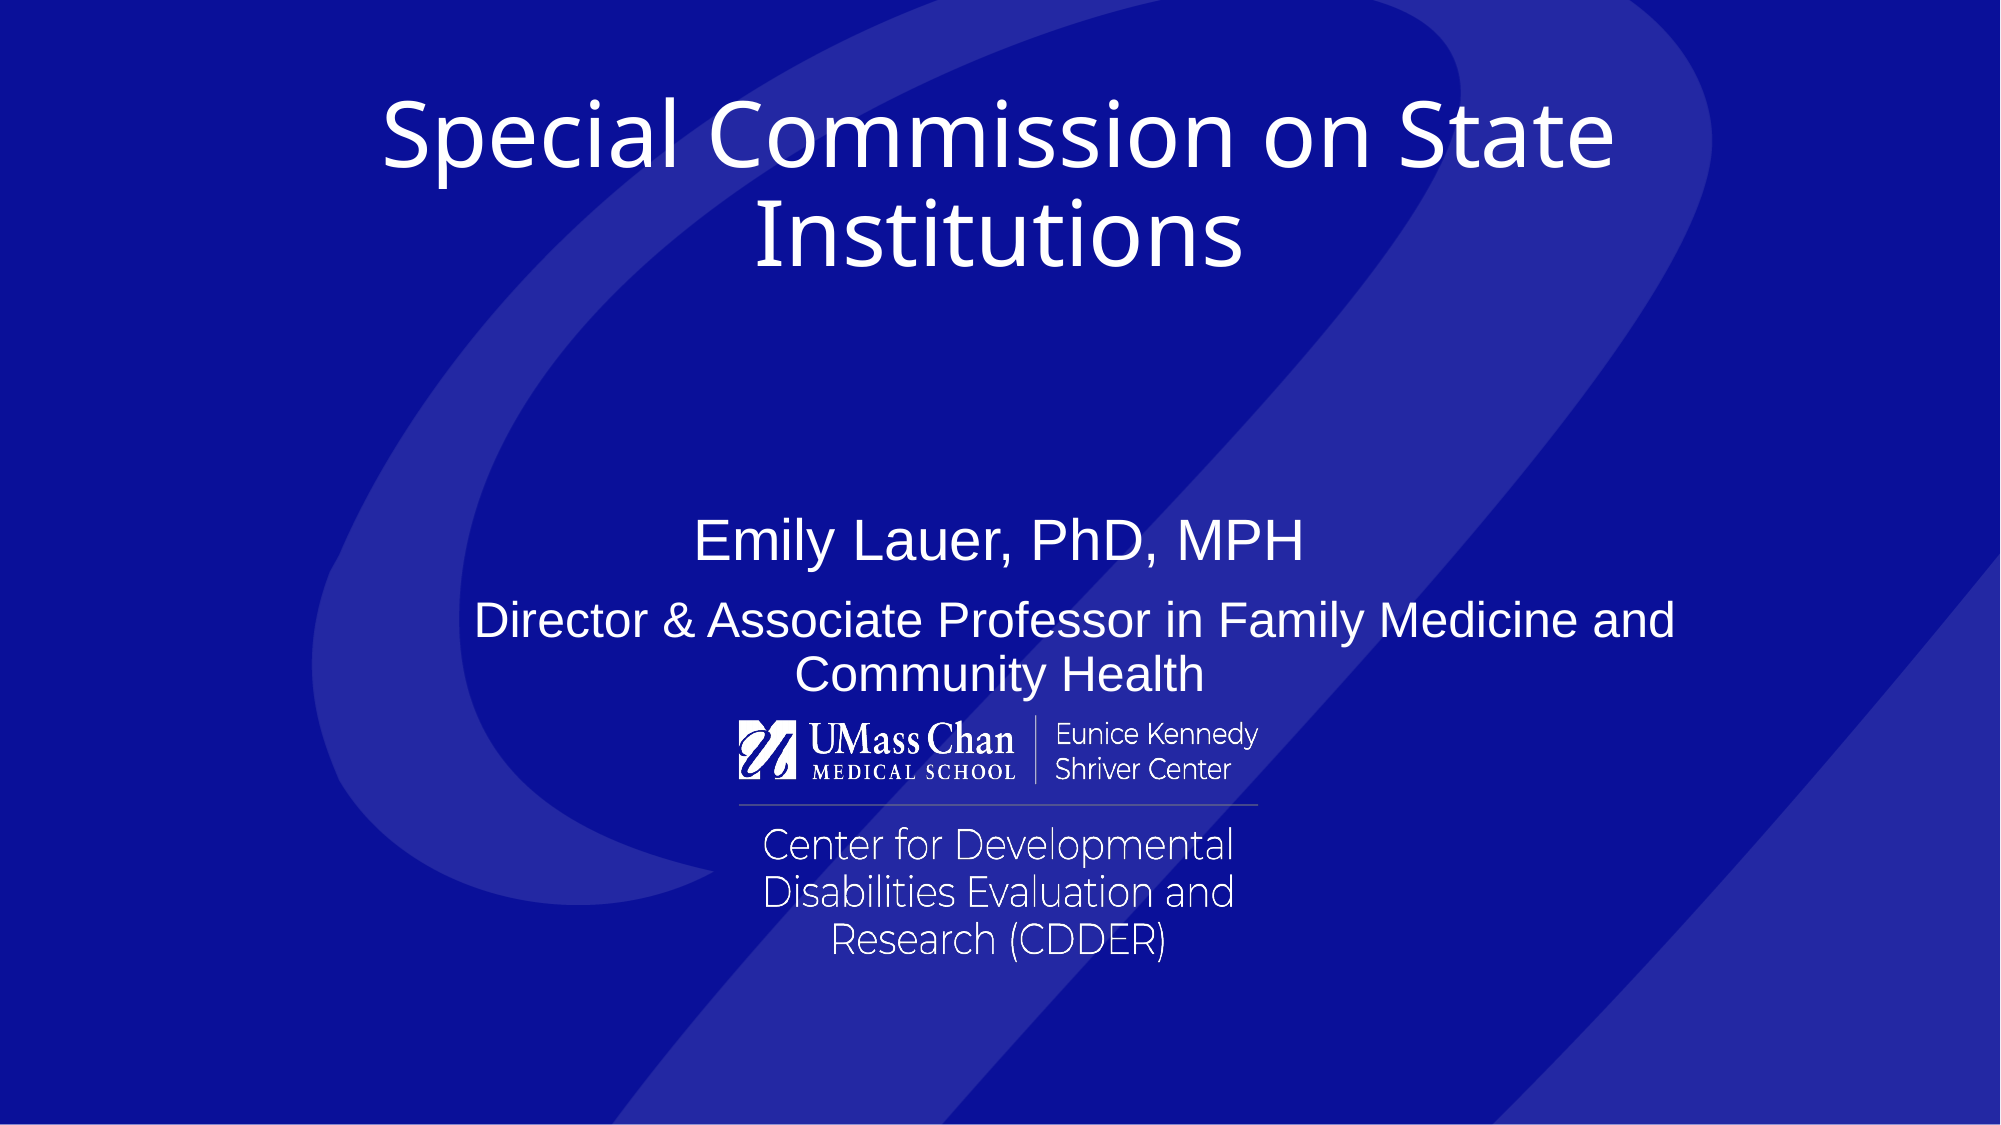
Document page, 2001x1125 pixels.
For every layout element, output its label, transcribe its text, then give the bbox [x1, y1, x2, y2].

picture [0, 0, 2001, 1125]
title Special Commission on State Institutions [249, 81, 1750, 473]
list Emily Lauer, PhD, MPH Director & Associate Professor in Family Medicine and Community Health [249, 502, 1750, 623]
